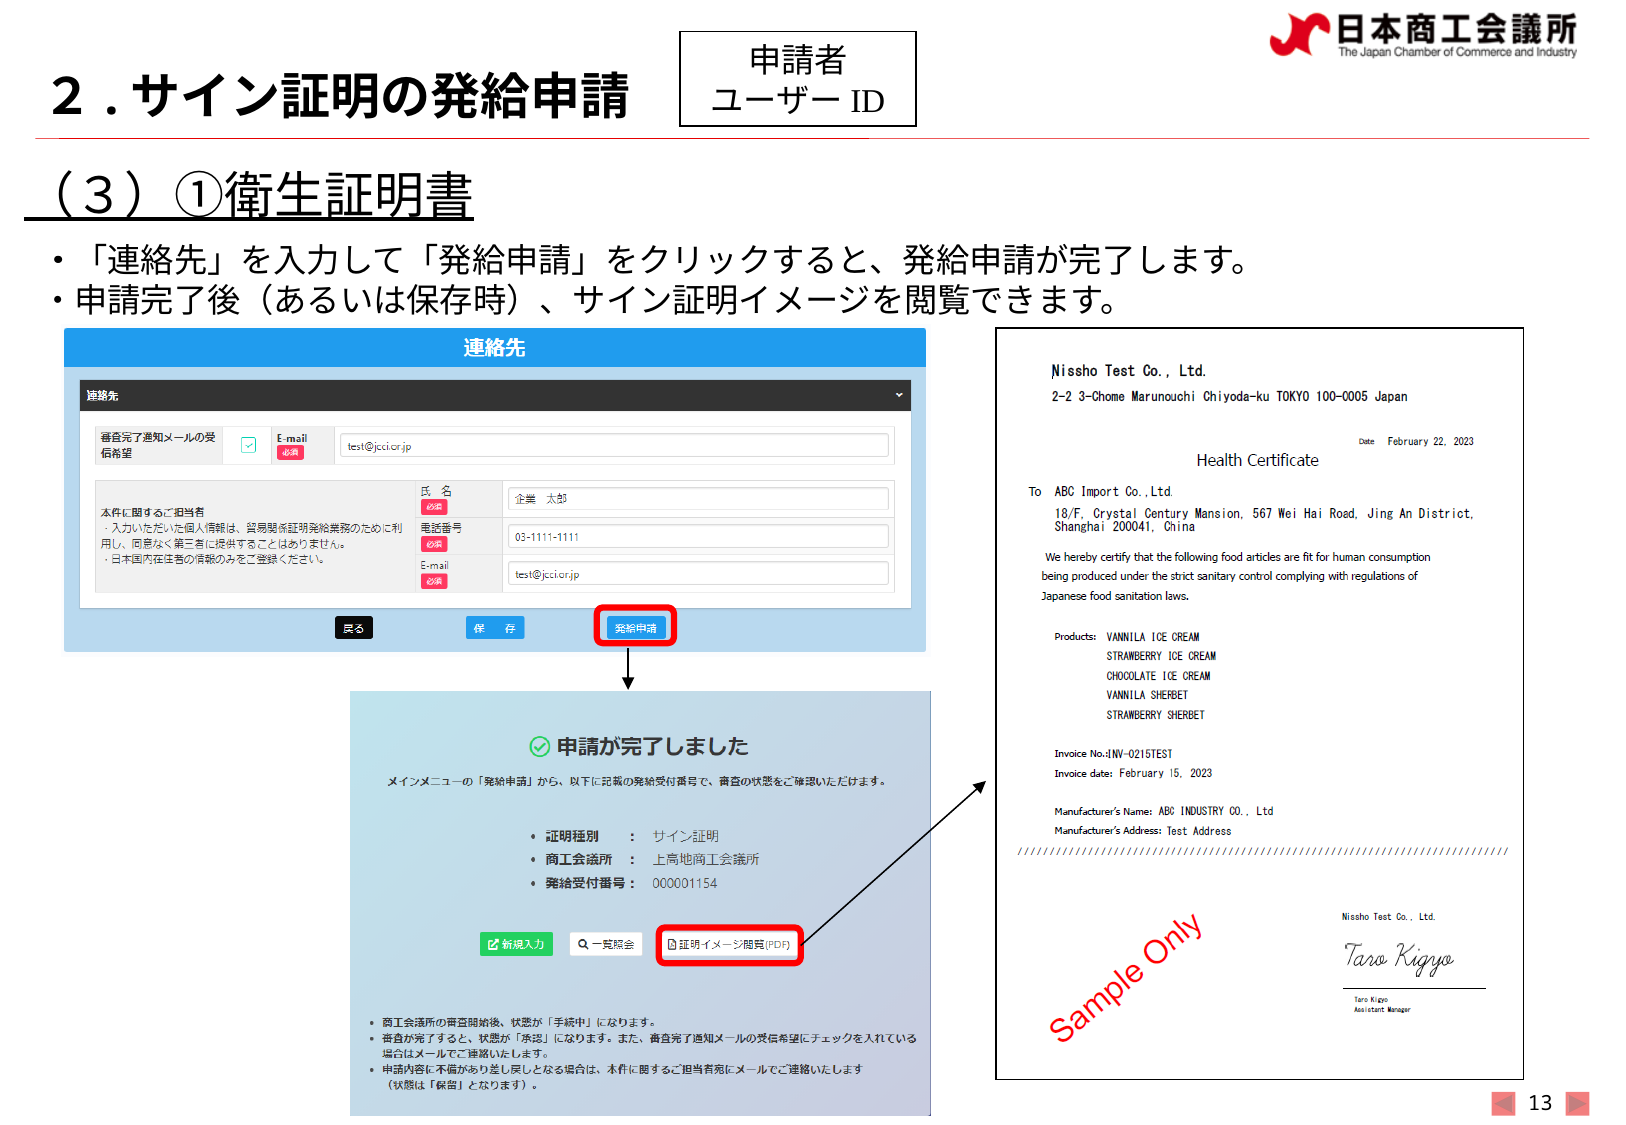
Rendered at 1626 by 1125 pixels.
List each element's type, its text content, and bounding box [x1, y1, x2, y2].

slide_number 12 [1515, 1091, 1566, 1116]
picture [349, 691, 931, 1116]
title ２.サイン証明の発給申請 [27, 50, 1569, 139]
picture [61, 323, 931, 658]
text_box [800, 780, 987, 946]
picture [996, 328, 1523, 1079]
text_box 申請者 ユーザーID [679, 31, 916, 127]
picture [1264, 8, 1589, 61]
text_box （３）①衛生証明書 [9, 155, 1427, 231]
text_box ・「連絡先」を入力して「発給申請」をクリックすると、発給申請が完了します。 ・申請完了後（あるいは保存時）、サイン証明イメージを閲覧できます。 [26, 231, 1504, 327]
